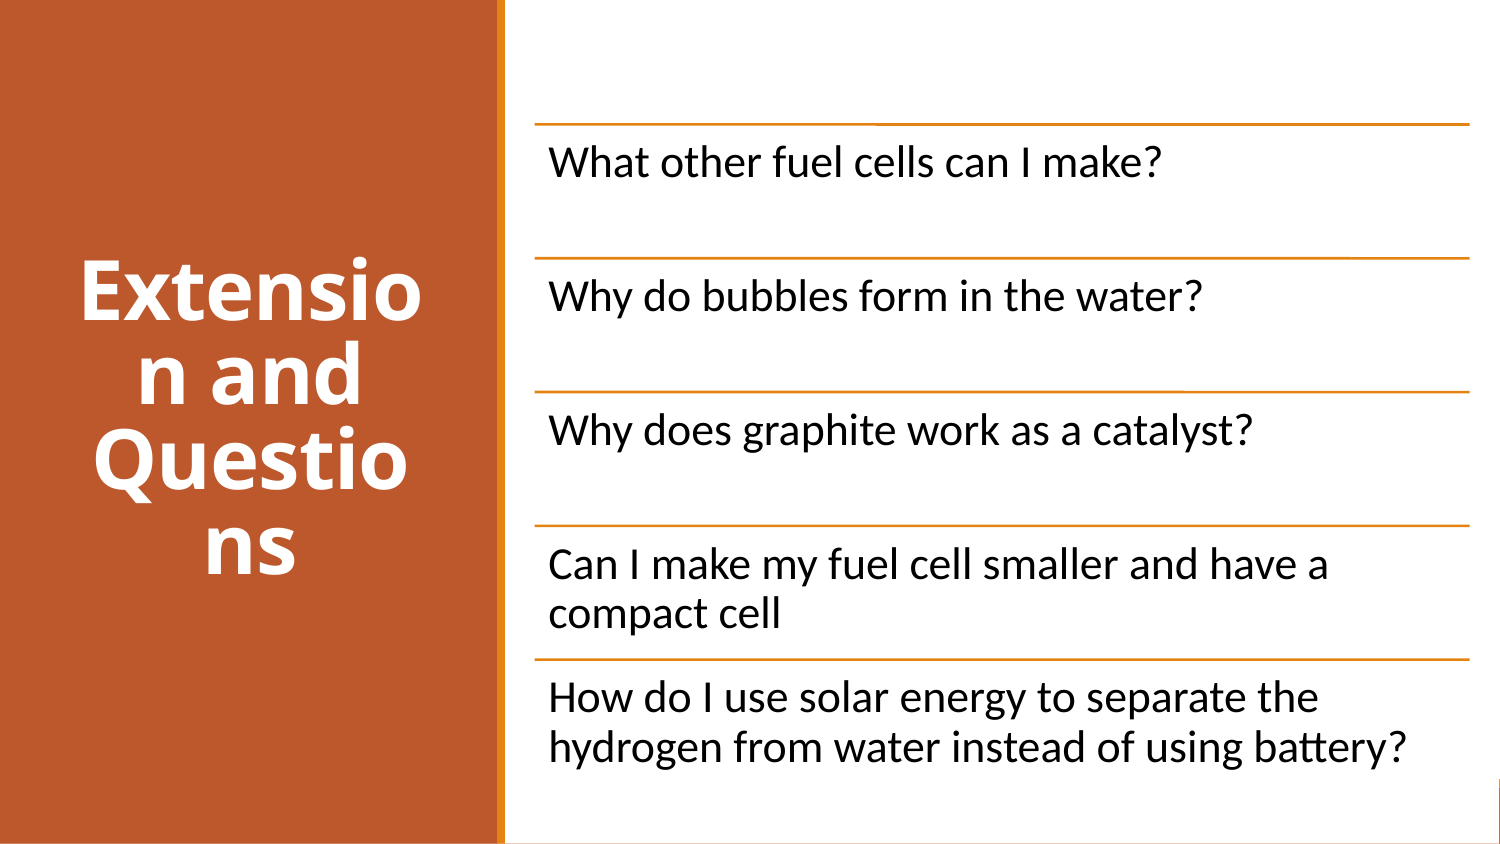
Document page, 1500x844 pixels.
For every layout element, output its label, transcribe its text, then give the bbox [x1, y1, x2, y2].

text_box [0, 0, 496, 844]
text_box [496, 224, 506, 844]
text_box [506, 0, 1500, 844]
text_box [496, 0, 506, 210]
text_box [534, 123, 1470, 794]
title Extension and Questions [60, 74, 441, 770]
